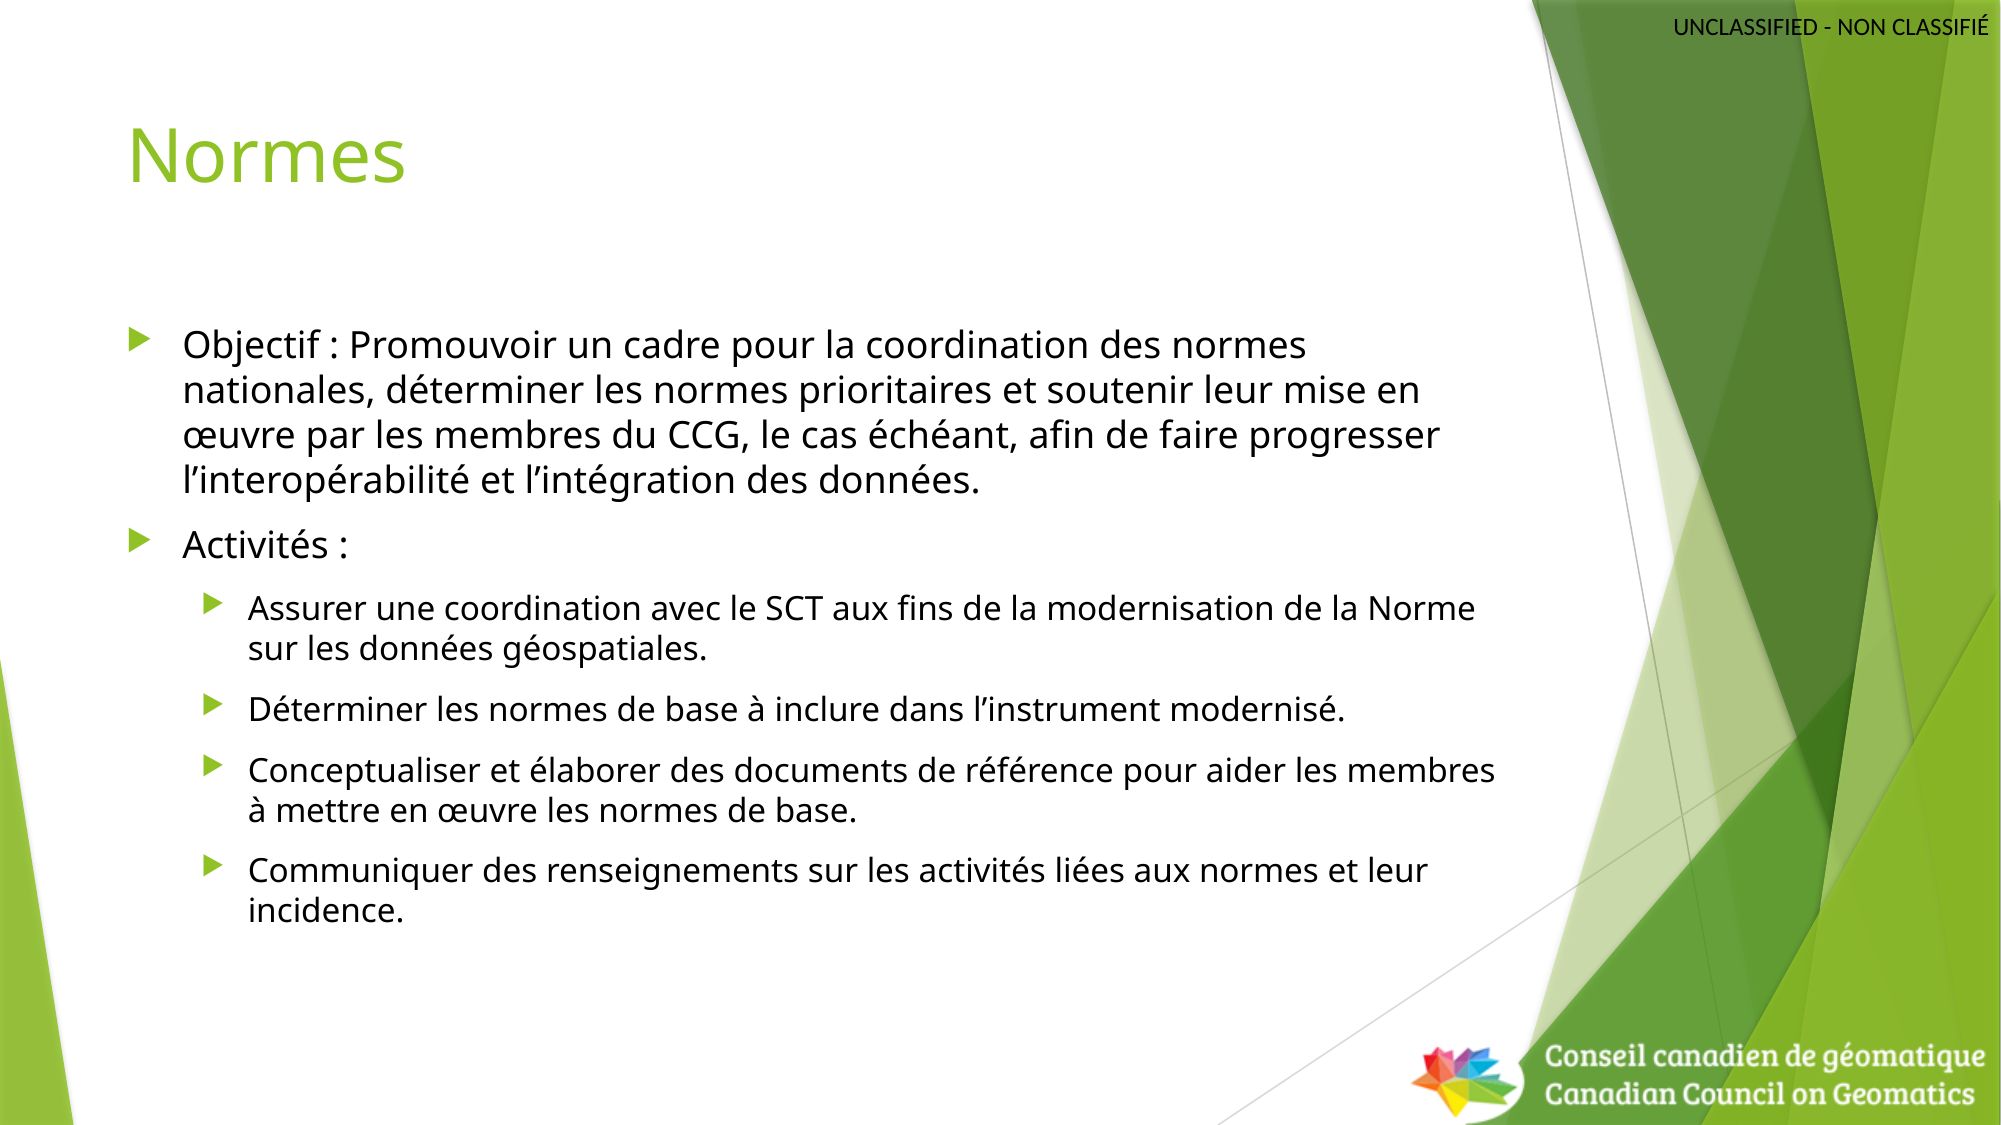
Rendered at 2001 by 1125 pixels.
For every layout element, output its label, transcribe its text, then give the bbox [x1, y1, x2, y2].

list Objectif : Promouvoir un cadre pour la coordination des normes nationales, déterminer les normes prioritaires et soutenir leur mise en œuvre par les membres du CCG, le cas échéant, afin de faire progresser l’interopérabilité et l’intégration des données. Activités : Assurer une coordination avec le SCT aux fins de la modernisation de la Norme sur les données géospatiales. Déterminer les normes de base à inclure dans l’instrument modernisé. Conceptualiser et élaborer des documents de référence pour aider les membres à mettre en œuvre les normes de base. Communiquer des renseignements sur les activités liées aux normes et leur incidence. [111, 313, 1522, 950]
picture [1401, 1038, 1986, 1125]
title Normes [111, 99, 1522, 313]
